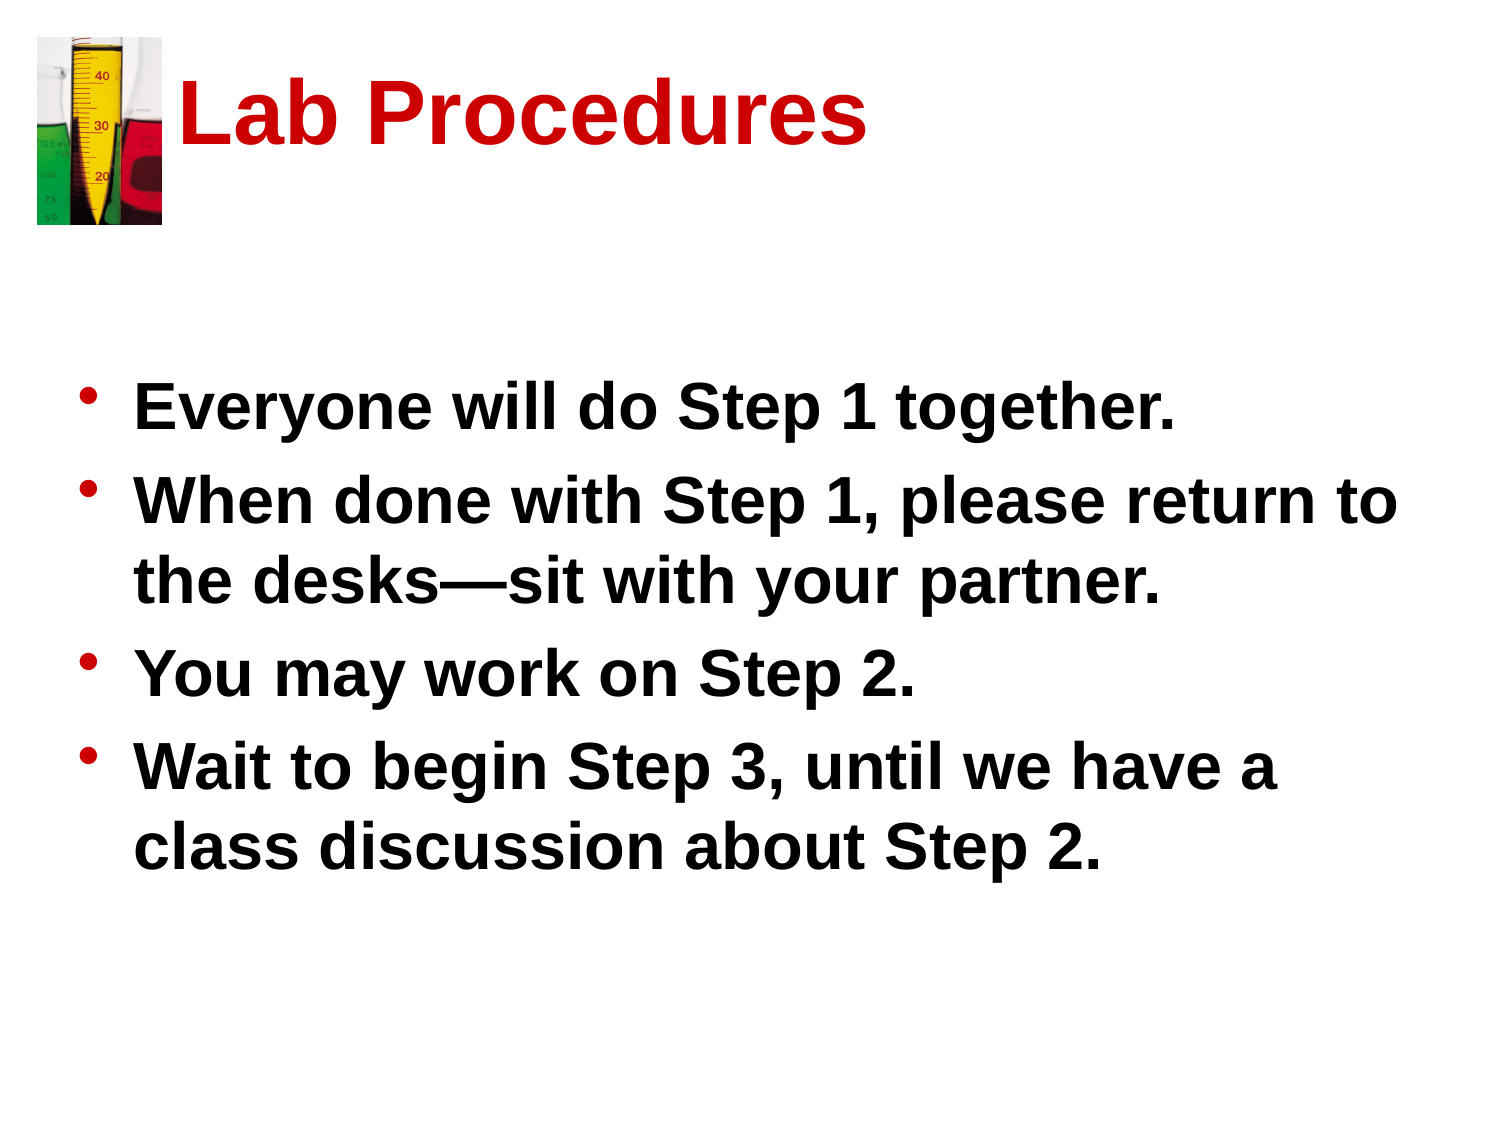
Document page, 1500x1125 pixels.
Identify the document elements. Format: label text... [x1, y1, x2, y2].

title Lab Procedures [162, 44, 1463, 233]
list Everyone will do Step 1 together. When done with Step 1, please return to the desks—sit with your partner. You may work on Step 2. Wait to begin Step 3, until we have a class discussion about Step 2. [62, 262, 1463, 1006]
picture [37, 37, 162, 225]
